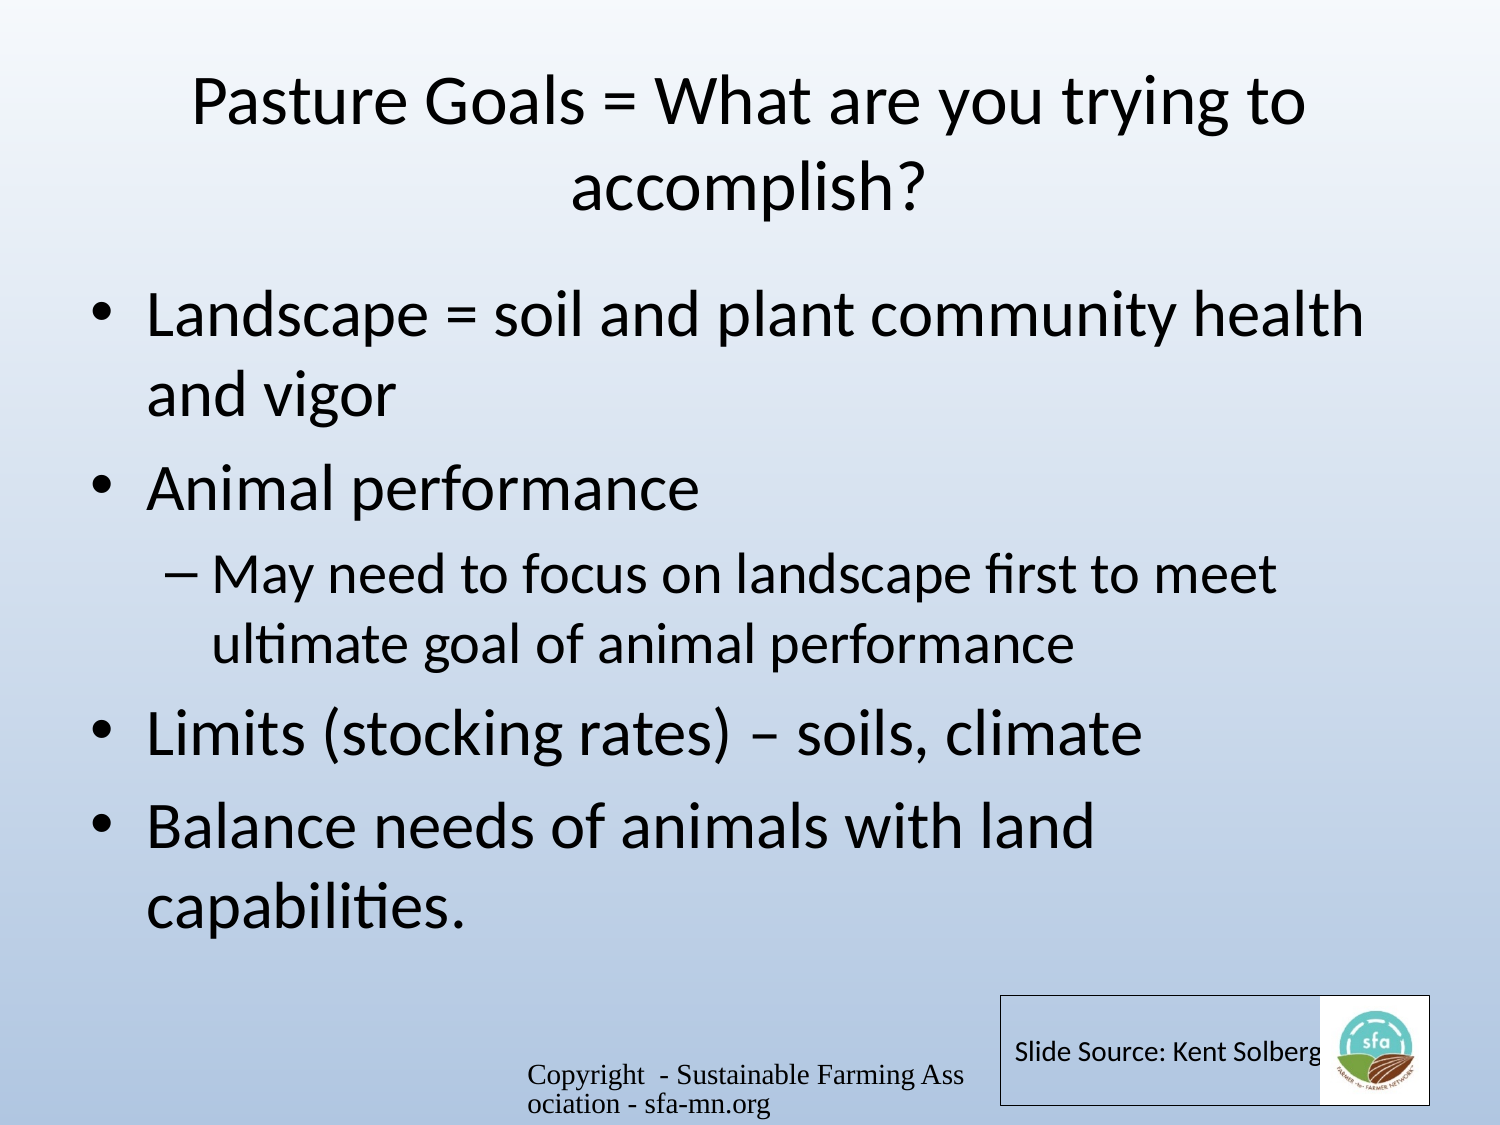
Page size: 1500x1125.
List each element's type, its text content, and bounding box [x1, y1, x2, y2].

footer Copyright - Sustainable Farming Association - sfa-mn.org [512, 1042, 988, 1103]
list Landscape = soil and plant community health and vigor Animal performance May need to focus on landscape first to meet ultimate goal of animal performance Limits (stocking rates) – soils, climate Balance needs of animals with land capabilities. [75, 262, 1425, 1005]
title Pasture Goals = What are you trying to accomplish? [75, 45, 1425, 233]
text_box [998, 993, 1320, 1107]
picture [1319, 995, 1430, 1106]
